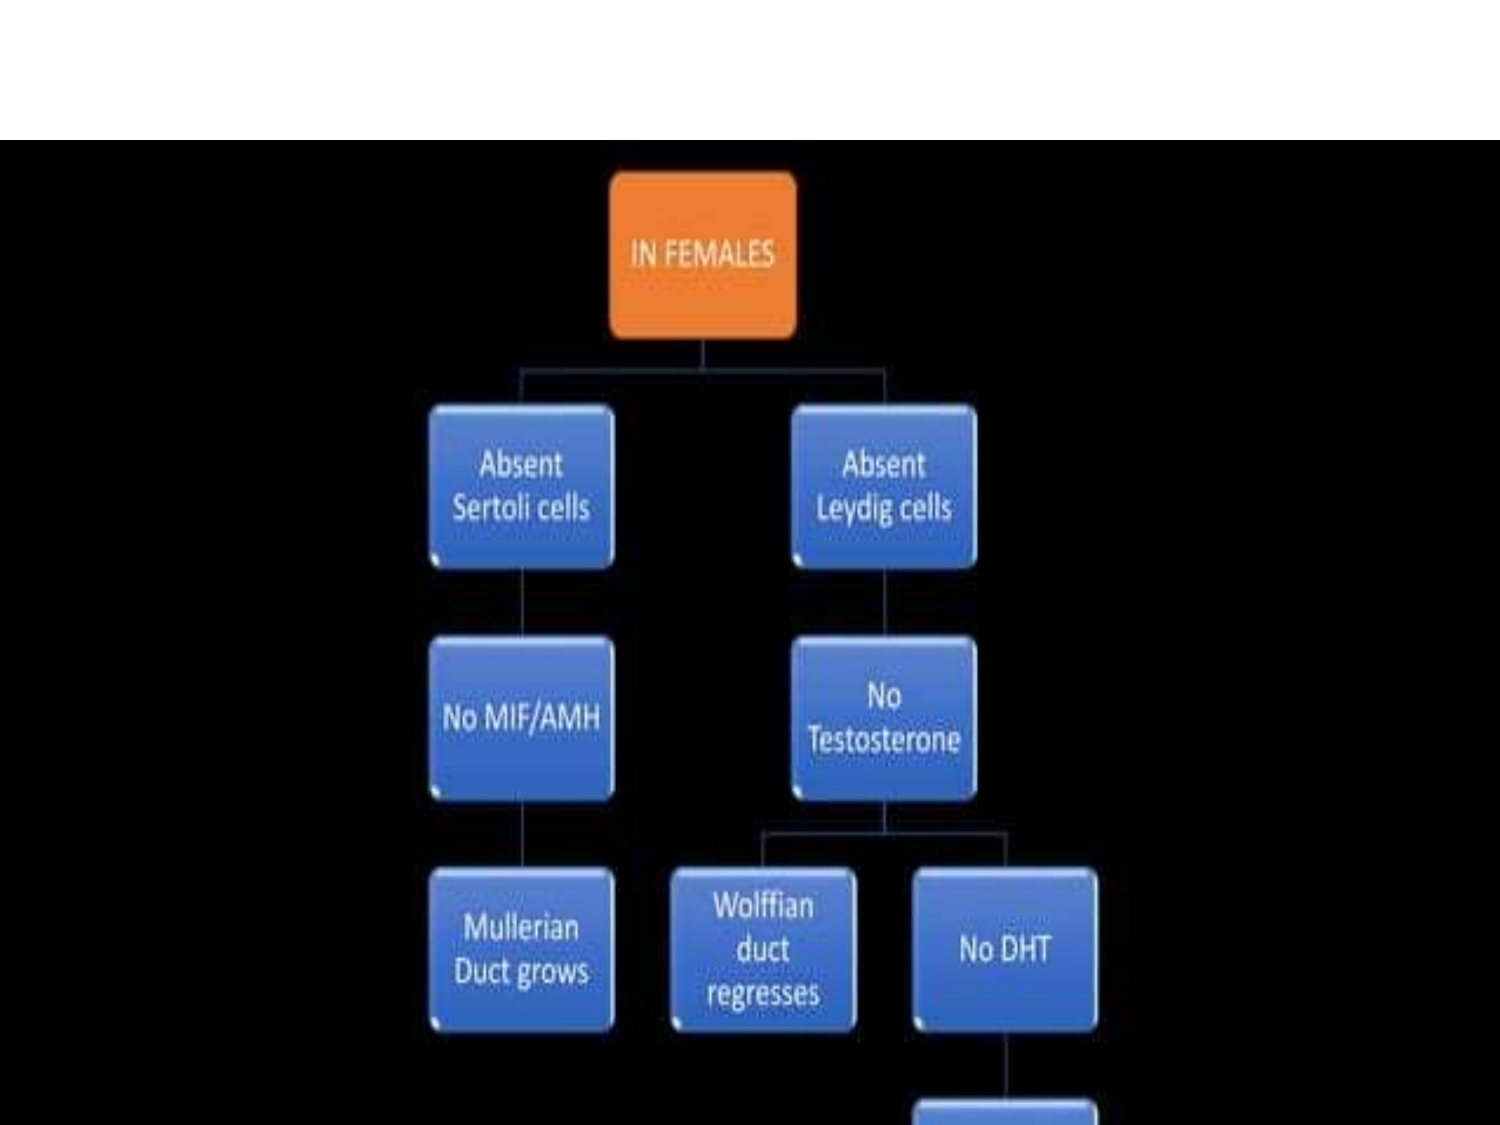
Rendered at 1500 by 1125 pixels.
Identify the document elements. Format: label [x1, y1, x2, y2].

picture [0, 139, 1500, 1125]
